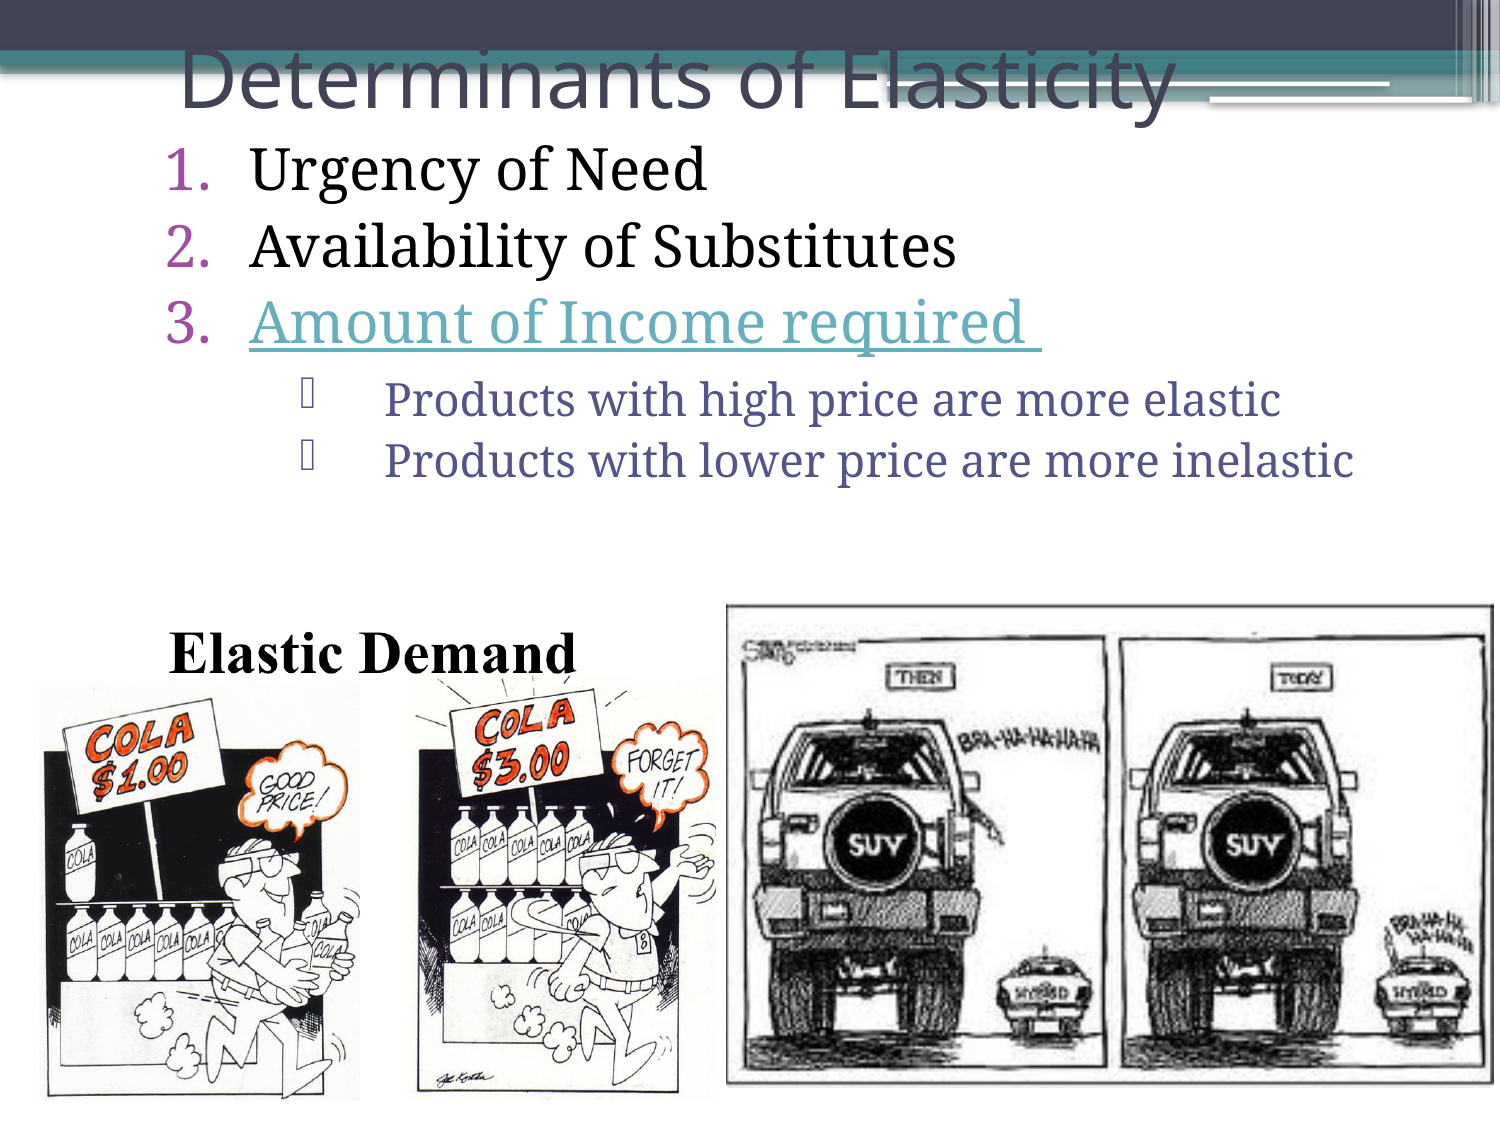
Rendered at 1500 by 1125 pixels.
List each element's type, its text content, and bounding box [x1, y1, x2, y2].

picture [12, 602, 1494, 1120]
title Determinants of Elasticity [162, 12, 1438, 138]
list Urgency of Need Availability of Substitutes Amount of Income required Products with high price are more elastic Products with lower price are more inelastic [150, 125, 1425, 601]
